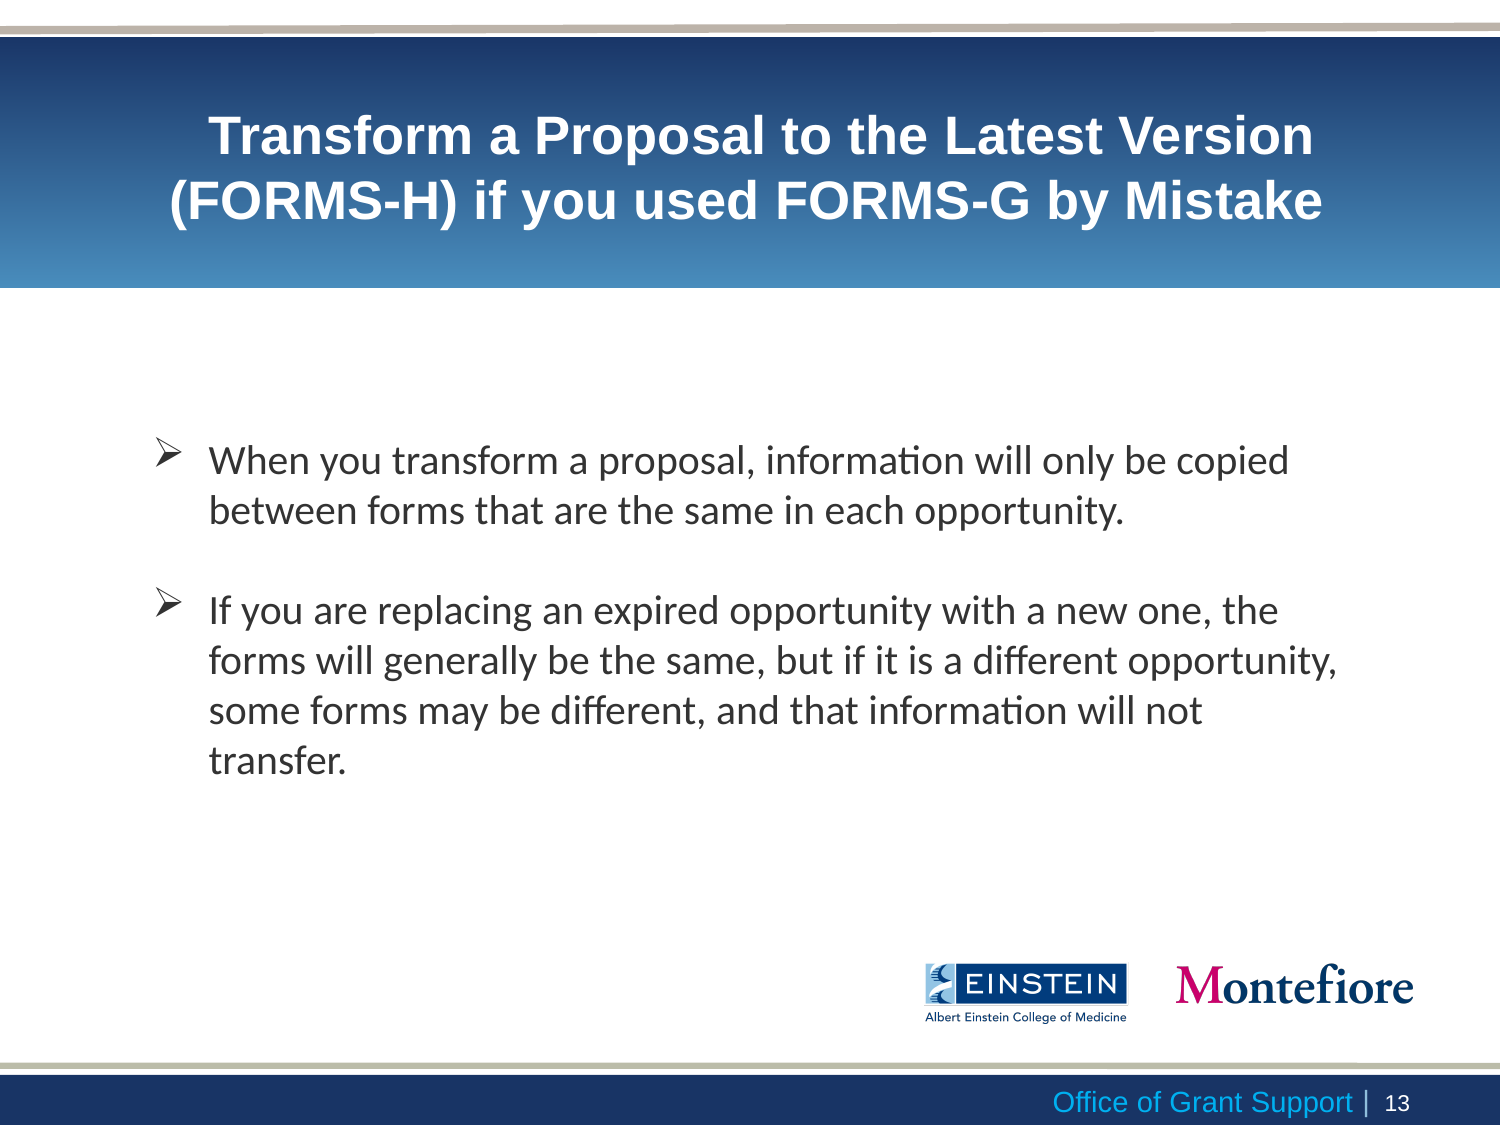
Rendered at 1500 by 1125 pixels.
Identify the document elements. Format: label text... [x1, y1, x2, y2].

title Transform a Proposal to the Latest Version (FORMS-H) if you used FORMS-G by Mistake [112, 81, 1413, 250]
text_box When you transform a proposal, information will only be copied between forms that are the same in each opportunity. If you are replacing an expired opportunity with a new one, the forms will generally be the same, but if it is a different opportunity, some forms may be different, and that information will not transfer. [137, 425, 1363, 790]
picture [924, 962, 1413, 1024]
text_box Office of Grant Support [1037, 1076, 1369, 1125]
slide_number | 12 [1312, 1074, 1426, 1125]
